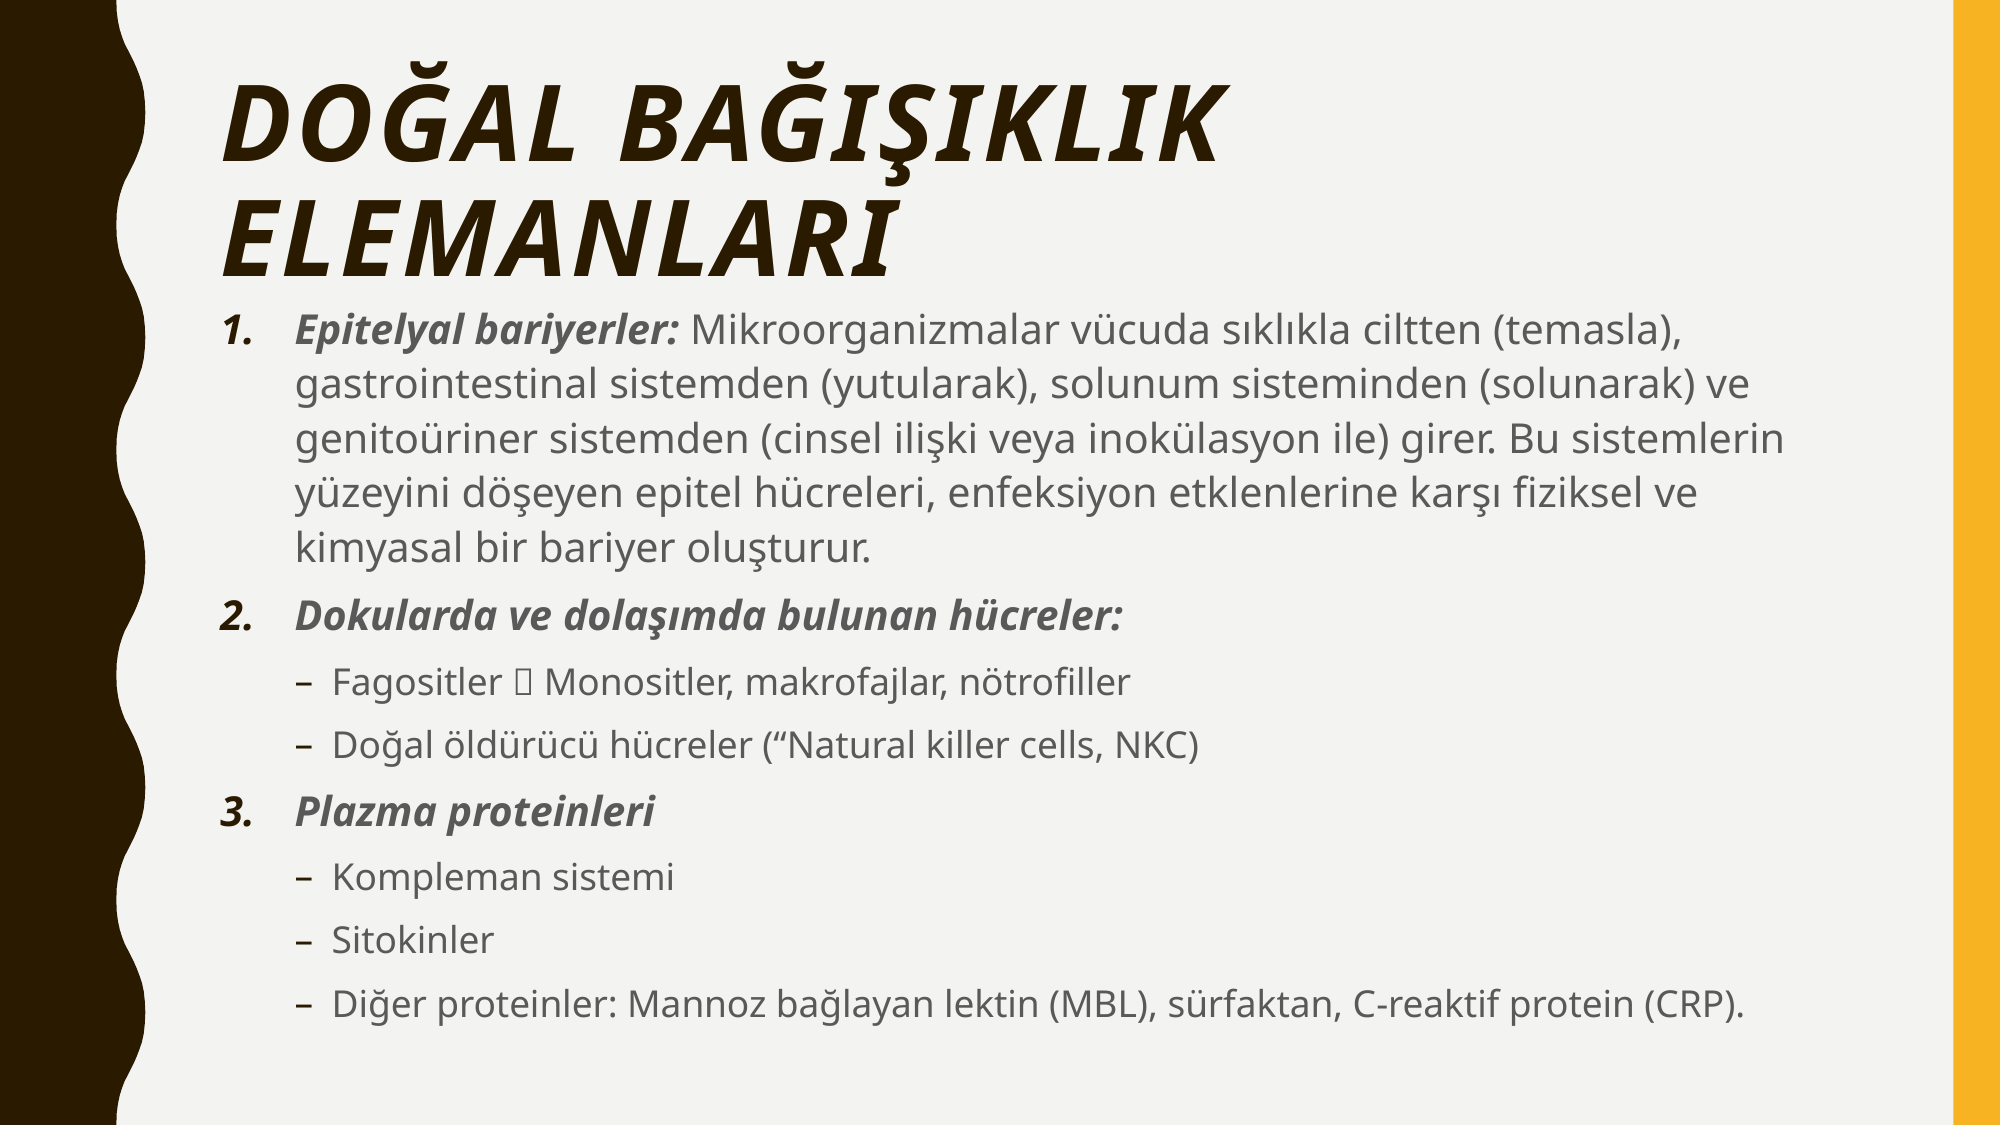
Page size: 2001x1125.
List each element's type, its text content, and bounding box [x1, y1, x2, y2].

title Doğal Bağışıklık Elemanları [205, 62, 1875, 290]
list Epitelyal bariyerler: Mikroorganizmalar vücuda sıklıkla ciltten (temasla), gastrointestinal sistemden (yutularak), solunum sisteminden (solunarak) ve genitoüriner sistemden (cinsel ilişki veya inokülasyon ile) girer. Bu sistemlerin yüzeyini döşeyen epitel hücreleri, enfeksiyon etklenlerine karşı fiziksel ve kimyasal bir bariyer oluşturur. Dokularda ve dolaşımda bulunan hücreler: Fagositler  Monositler, makrofajlar, nötrofiller Doğal öldürücü hücreler (“Natural killer cells, NKC) Plazma proteinleri Kompleman sistemi Sitokinler Diğer proteinler: Mannoz bağlayan lektin (MBL), sürfaktan, C-reaktif protein (CRP). [205, 290, 1875, 1039]
